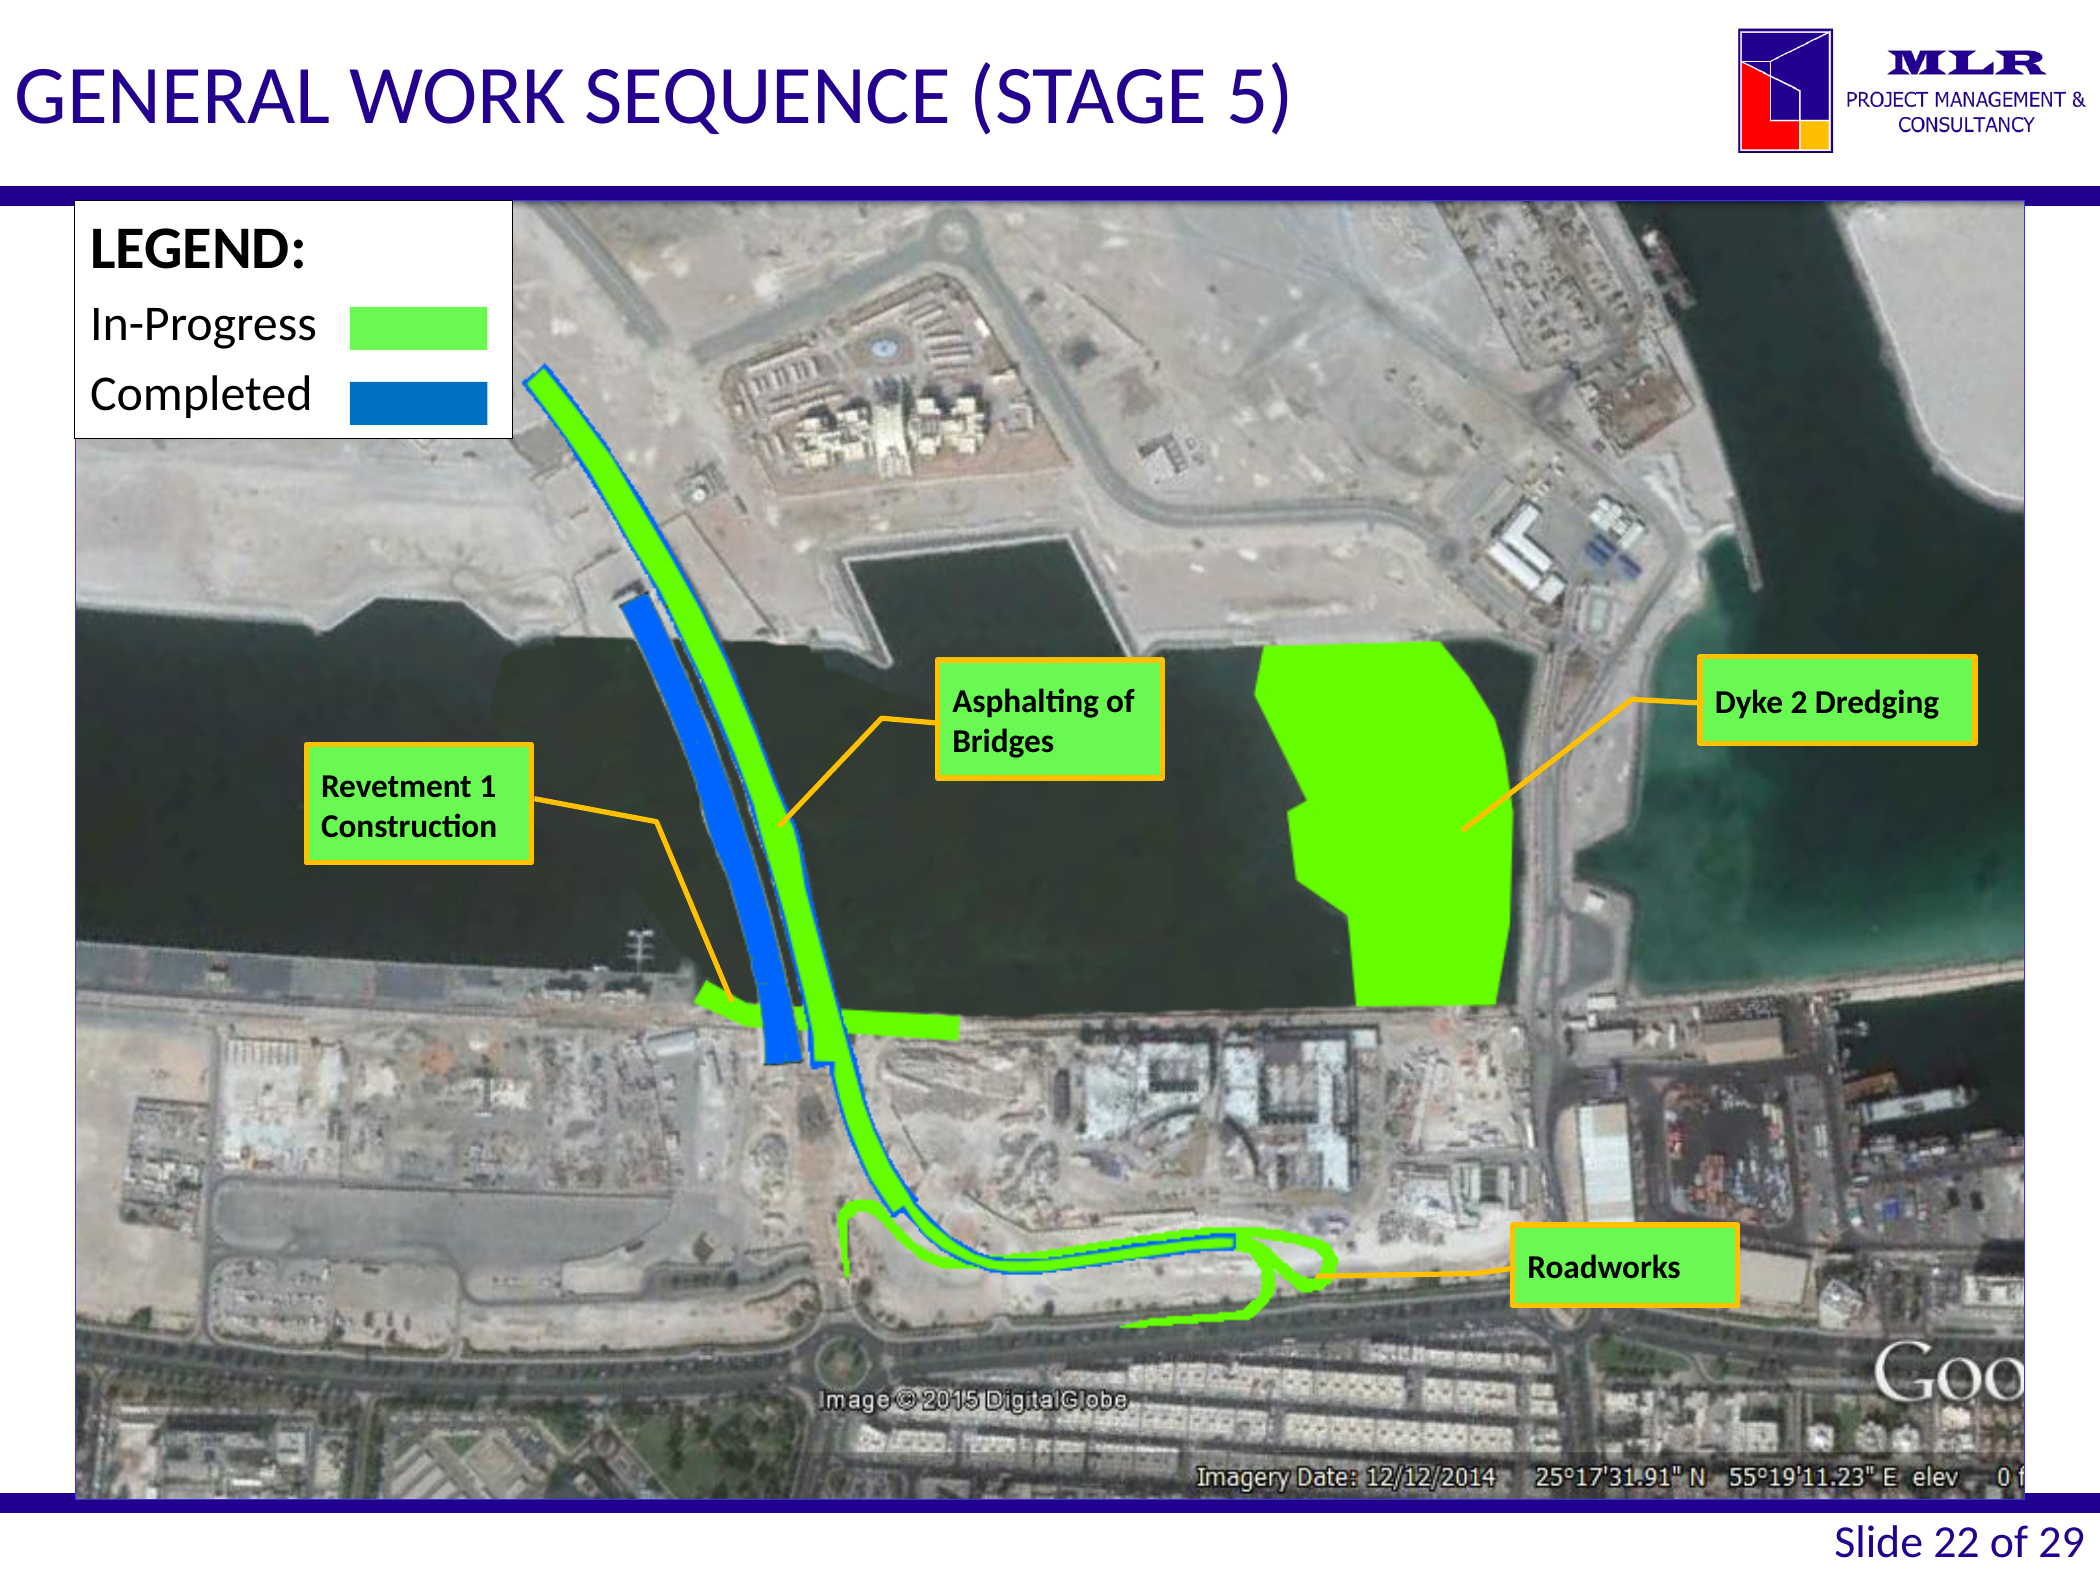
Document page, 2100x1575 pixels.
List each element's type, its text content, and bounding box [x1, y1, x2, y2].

slide_number Slide 22 of 29 [1609, 1506, 2100, 1572]
picture [74, 200, 2026, 1501]
list GENERAL WORK SEQUENCE (STAGE 5) [389, 0, 2100, 182]
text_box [74, 200, 513, 439]
text_box [0, 0, 389, 190]
